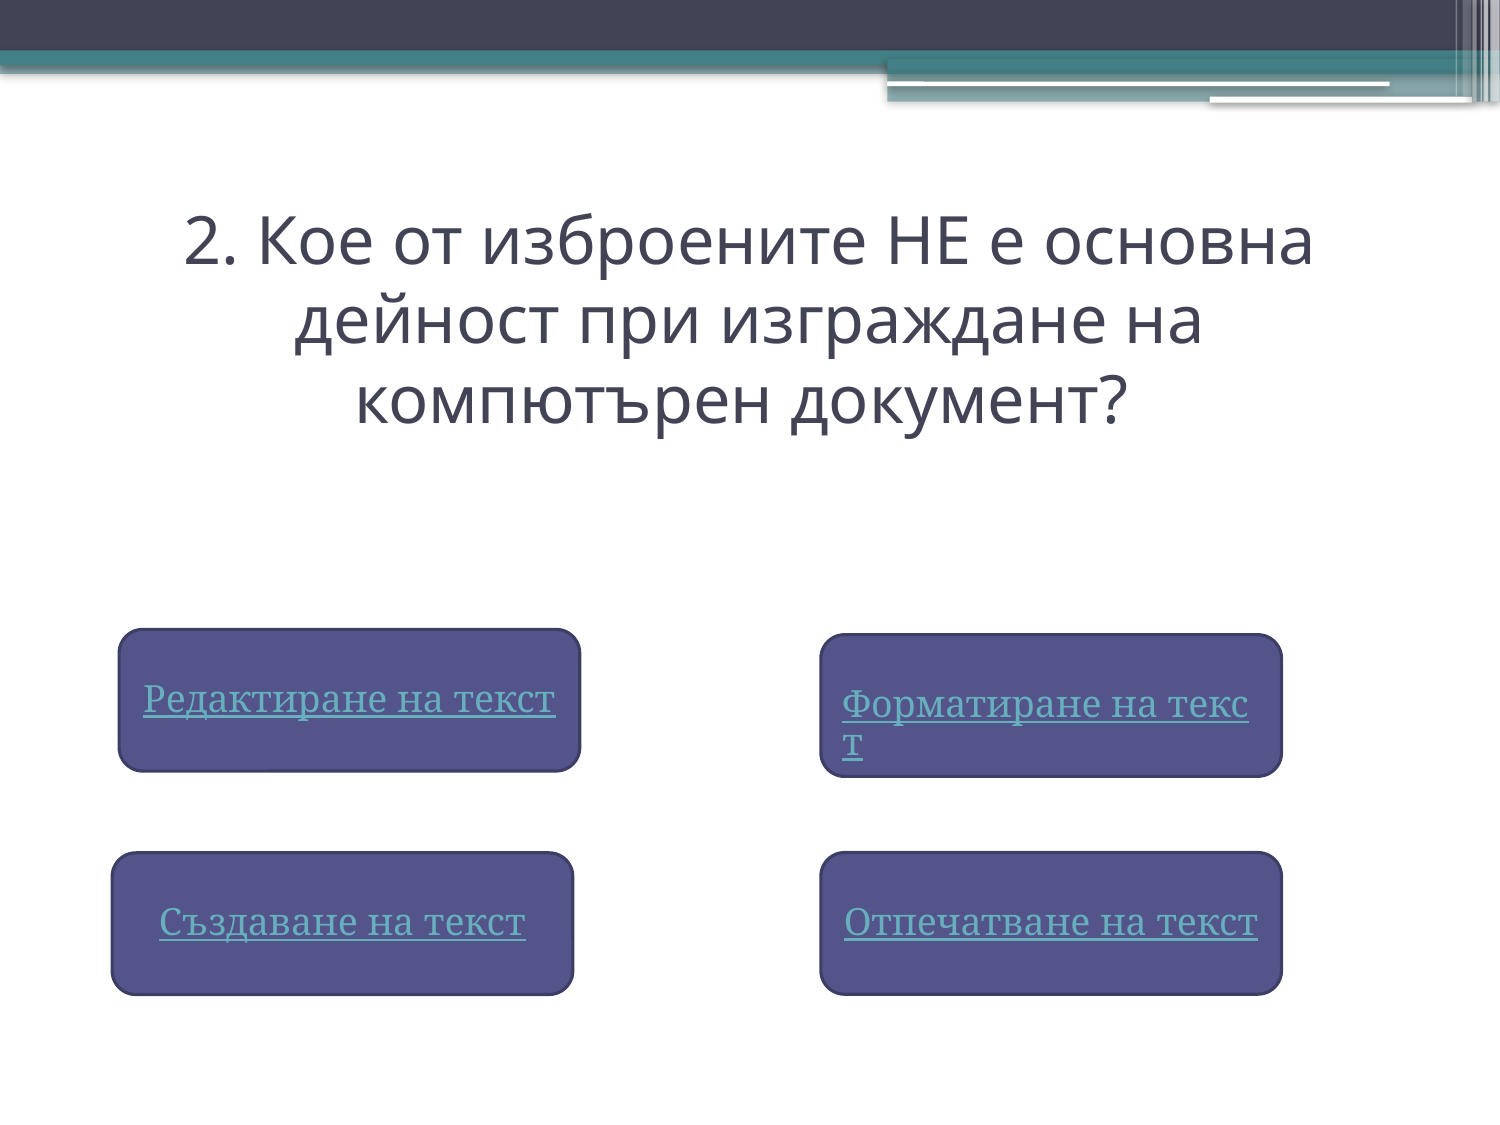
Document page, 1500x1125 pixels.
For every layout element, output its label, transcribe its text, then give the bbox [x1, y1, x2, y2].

text_box Отпечатване на текст [819, 850, 1284, 996]
text_box Редактиране на текст [117, 627, 582, 773]
title 2. Кое от изброените НЕ е основна дейност при изграждане на компютърен документ? [75, 187, 1425, 528]
text_box Форматиране на текст [819, 633, 1284, 778]
text_box Създаване на текст [110, 851, 575, 997]
